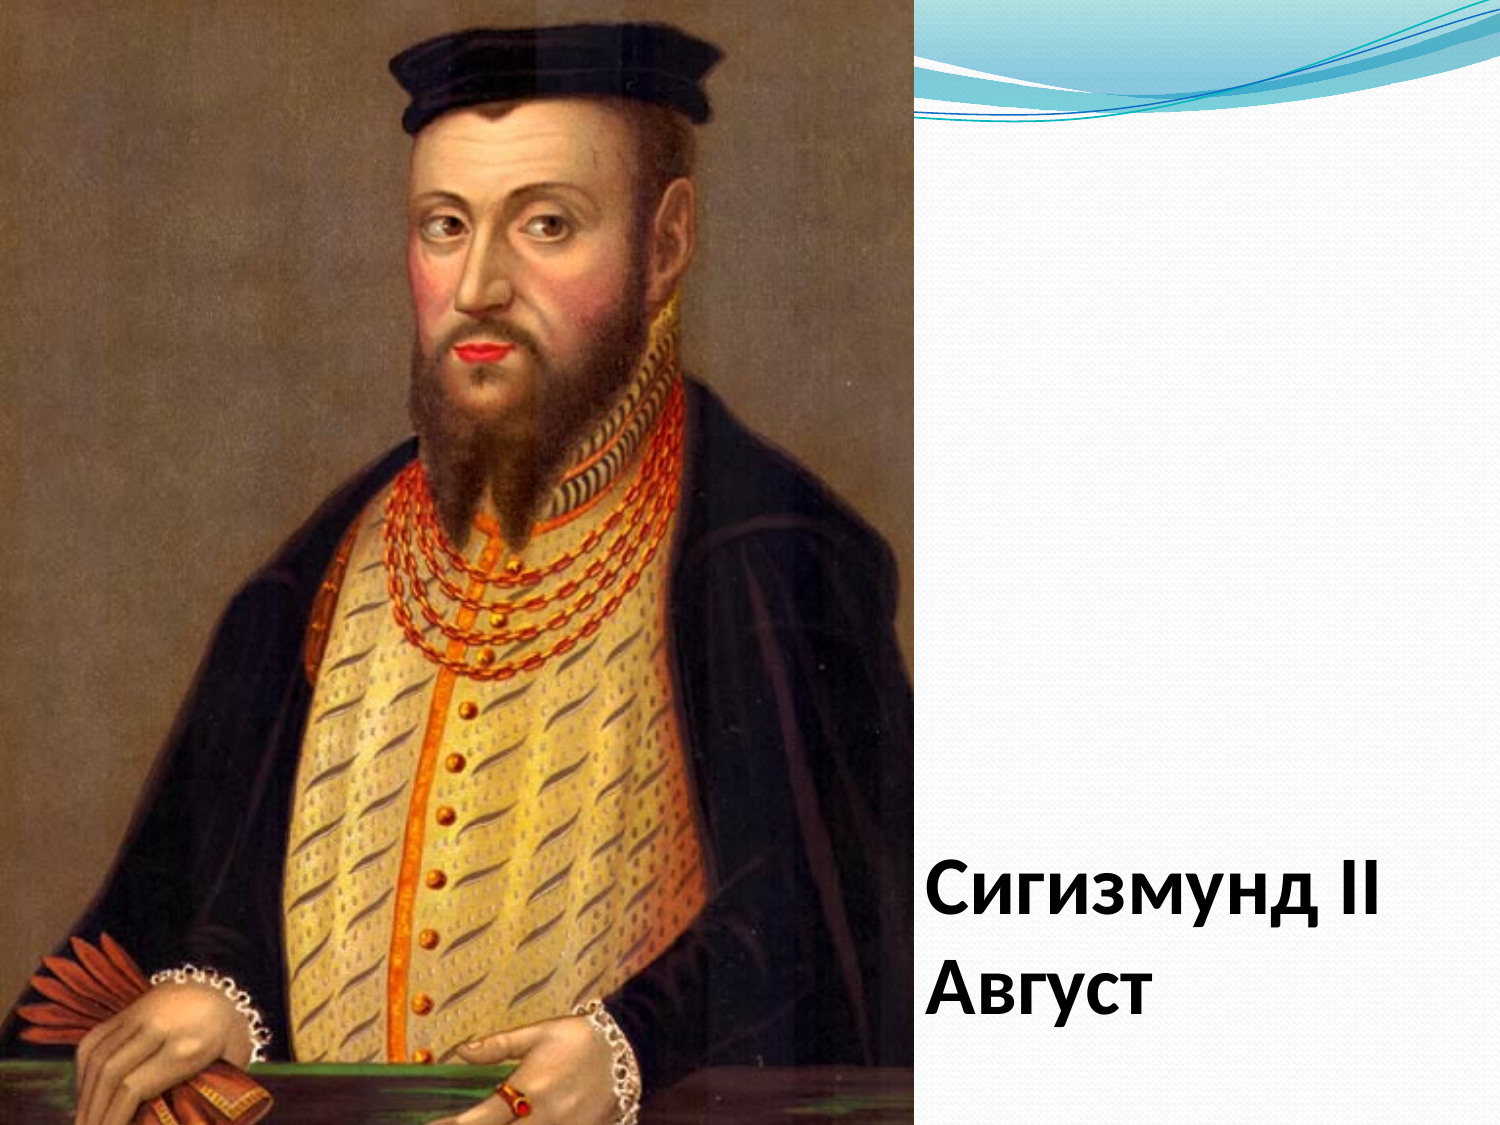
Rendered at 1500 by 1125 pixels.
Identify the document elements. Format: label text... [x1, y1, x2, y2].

picture [0, 0, 915, 1125]
title Сигизмунд II Август [925, 115, 1442, 1032]
